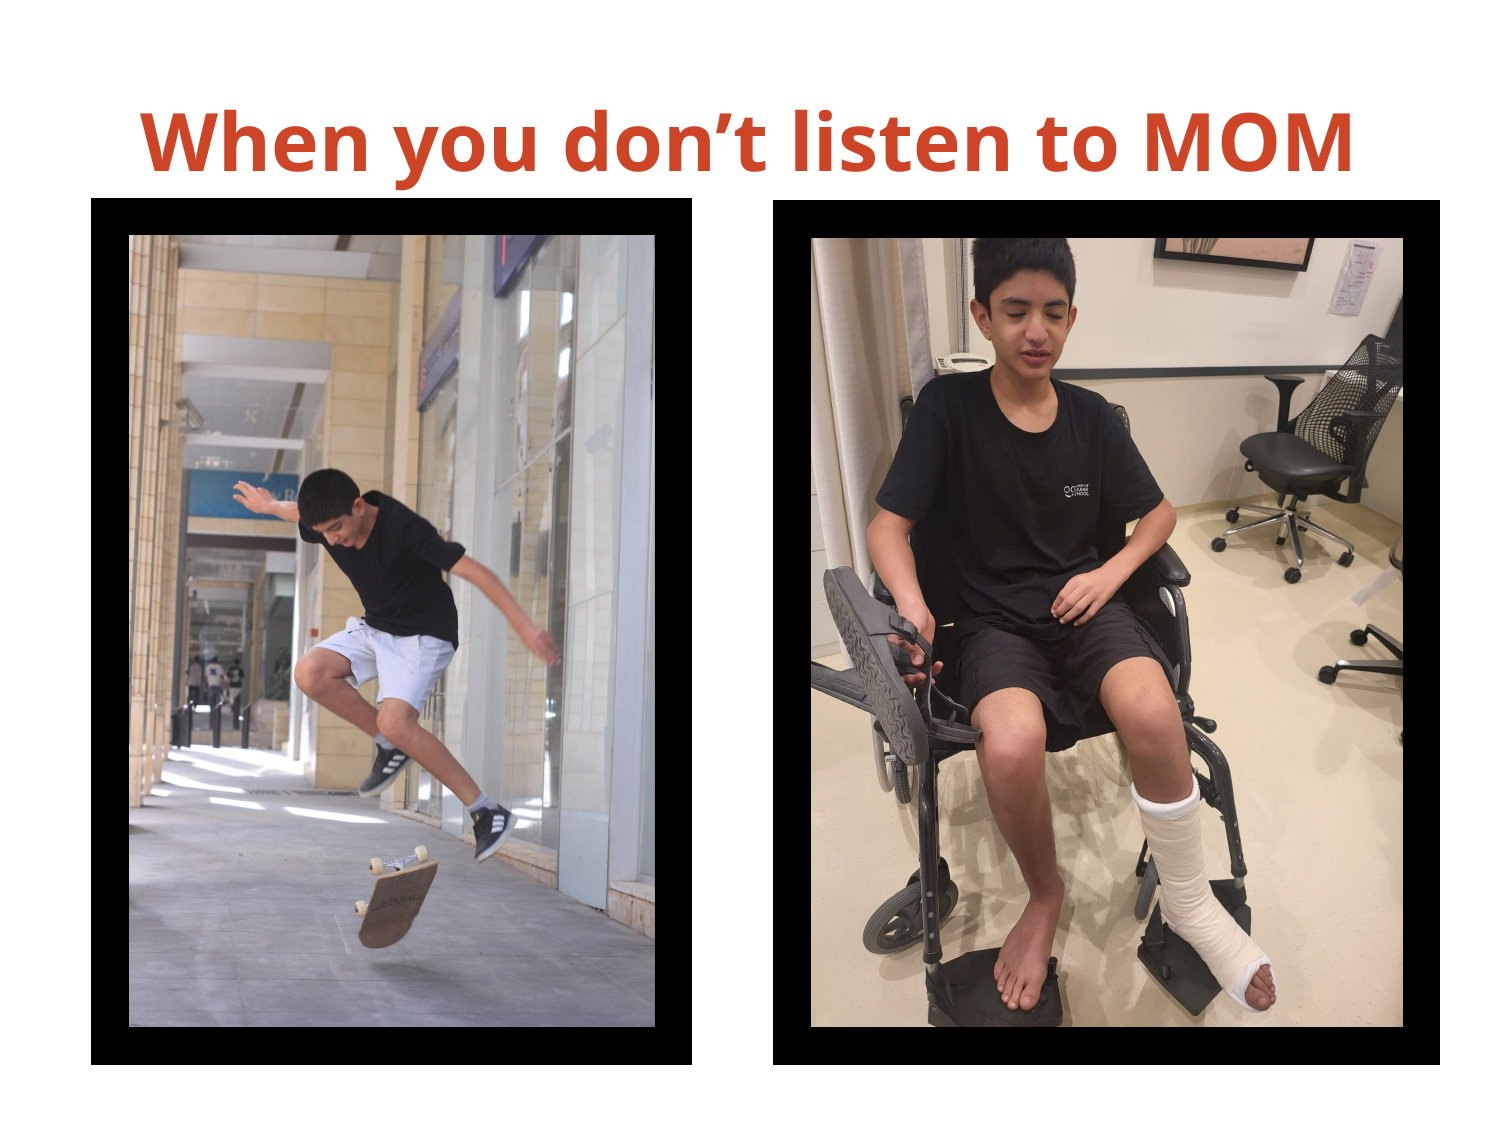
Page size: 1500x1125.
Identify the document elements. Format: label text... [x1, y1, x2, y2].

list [810, 237, 1403, 1028]
picture [128, 235, 656, 1028]
title When you don’t listen to MOM [75, 45, 1425, 233]
